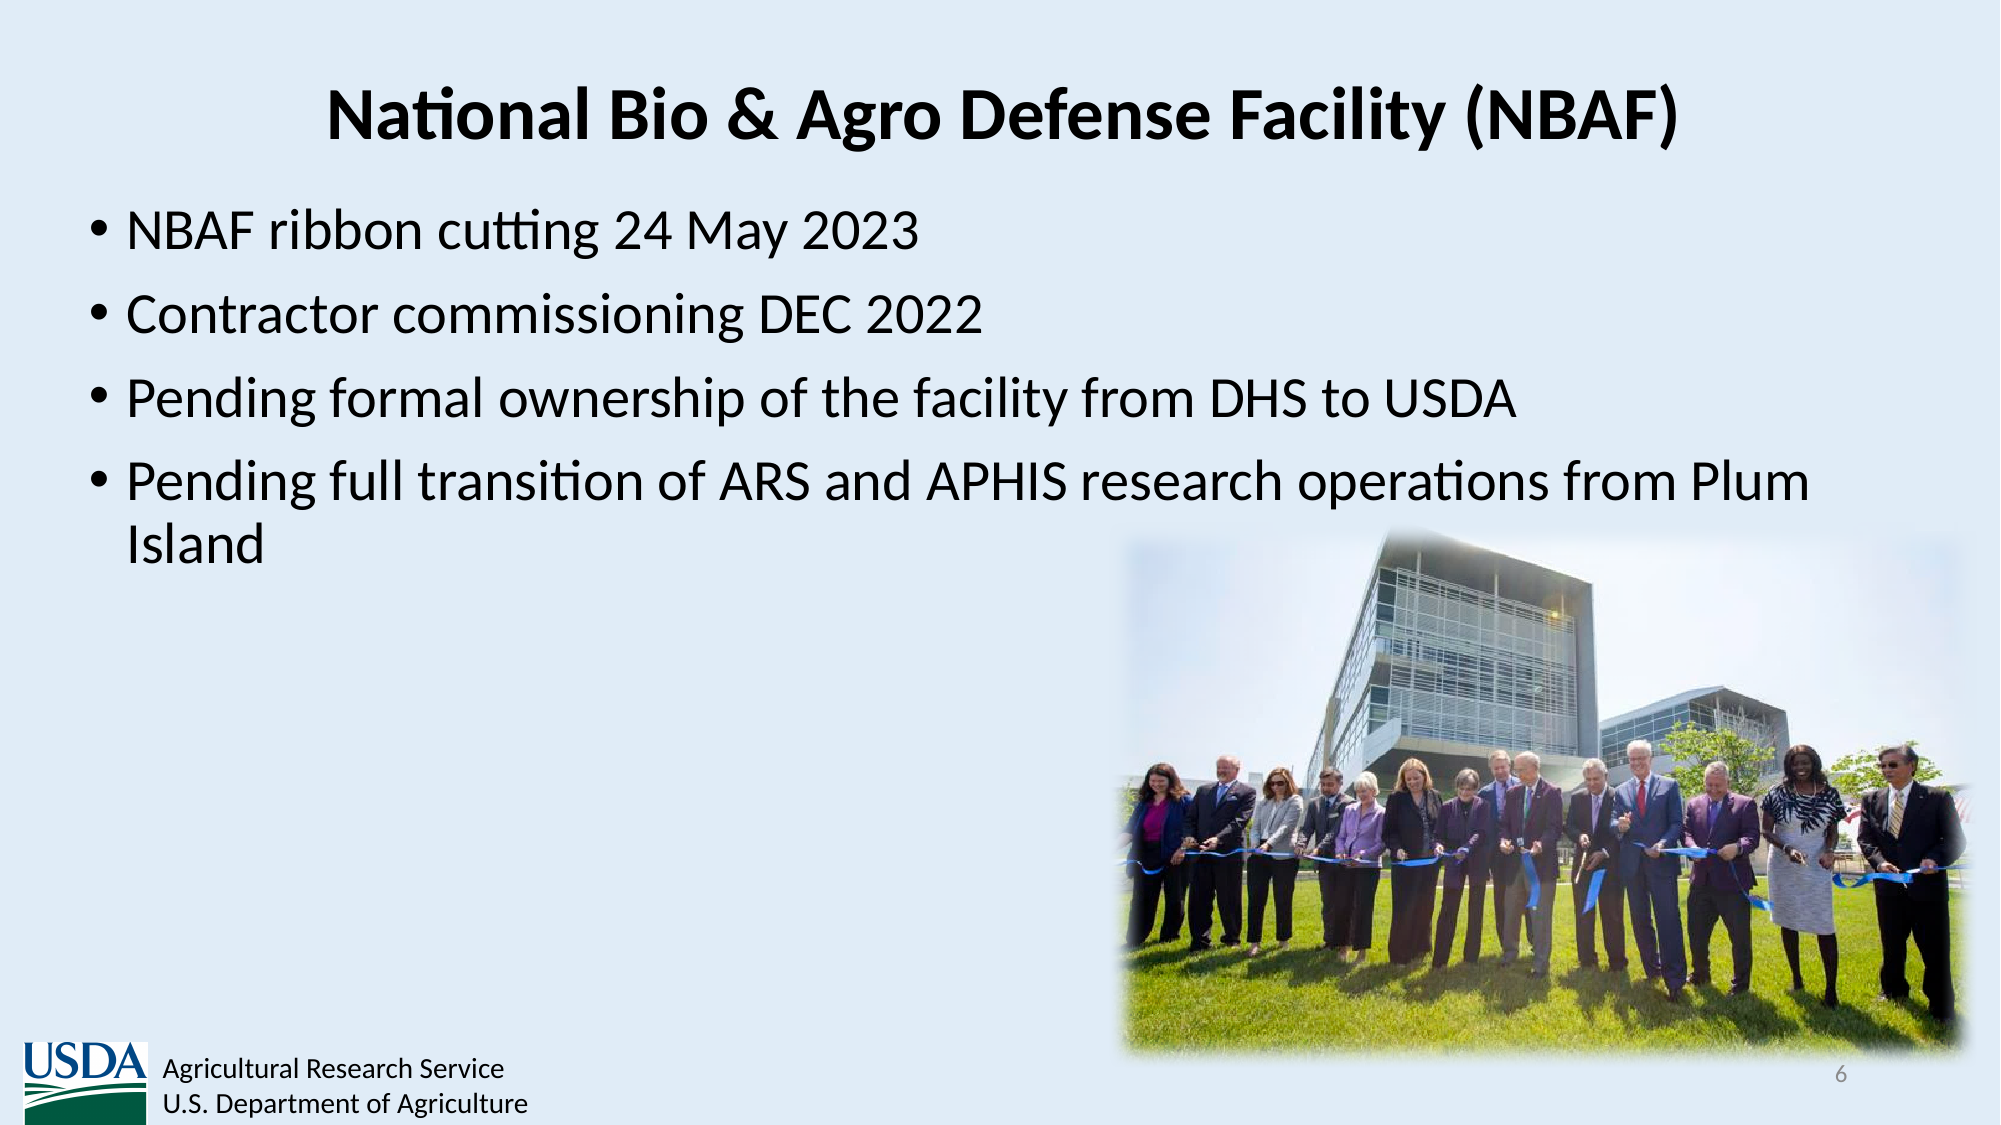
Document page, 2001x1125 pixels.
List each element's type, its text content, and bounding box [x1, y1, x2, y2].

picture [1109, 522, 1977, 1068]
title National Bio & Agro Defense Facility (NBAF) [73, 59, 1936, 171]
list NBAF ribbon cutting 24 May 2023 Contractor commissioning DEC 2022 Pending formal ownership of the facility from DHS to USDA Pending full transition of ARS and APHIS research operations from Plum Island [73, 191, 1936, 1035]
slide_number 6 [1412, 1068, 1863, 1103]
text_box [23, 1042, 560, 1125]
